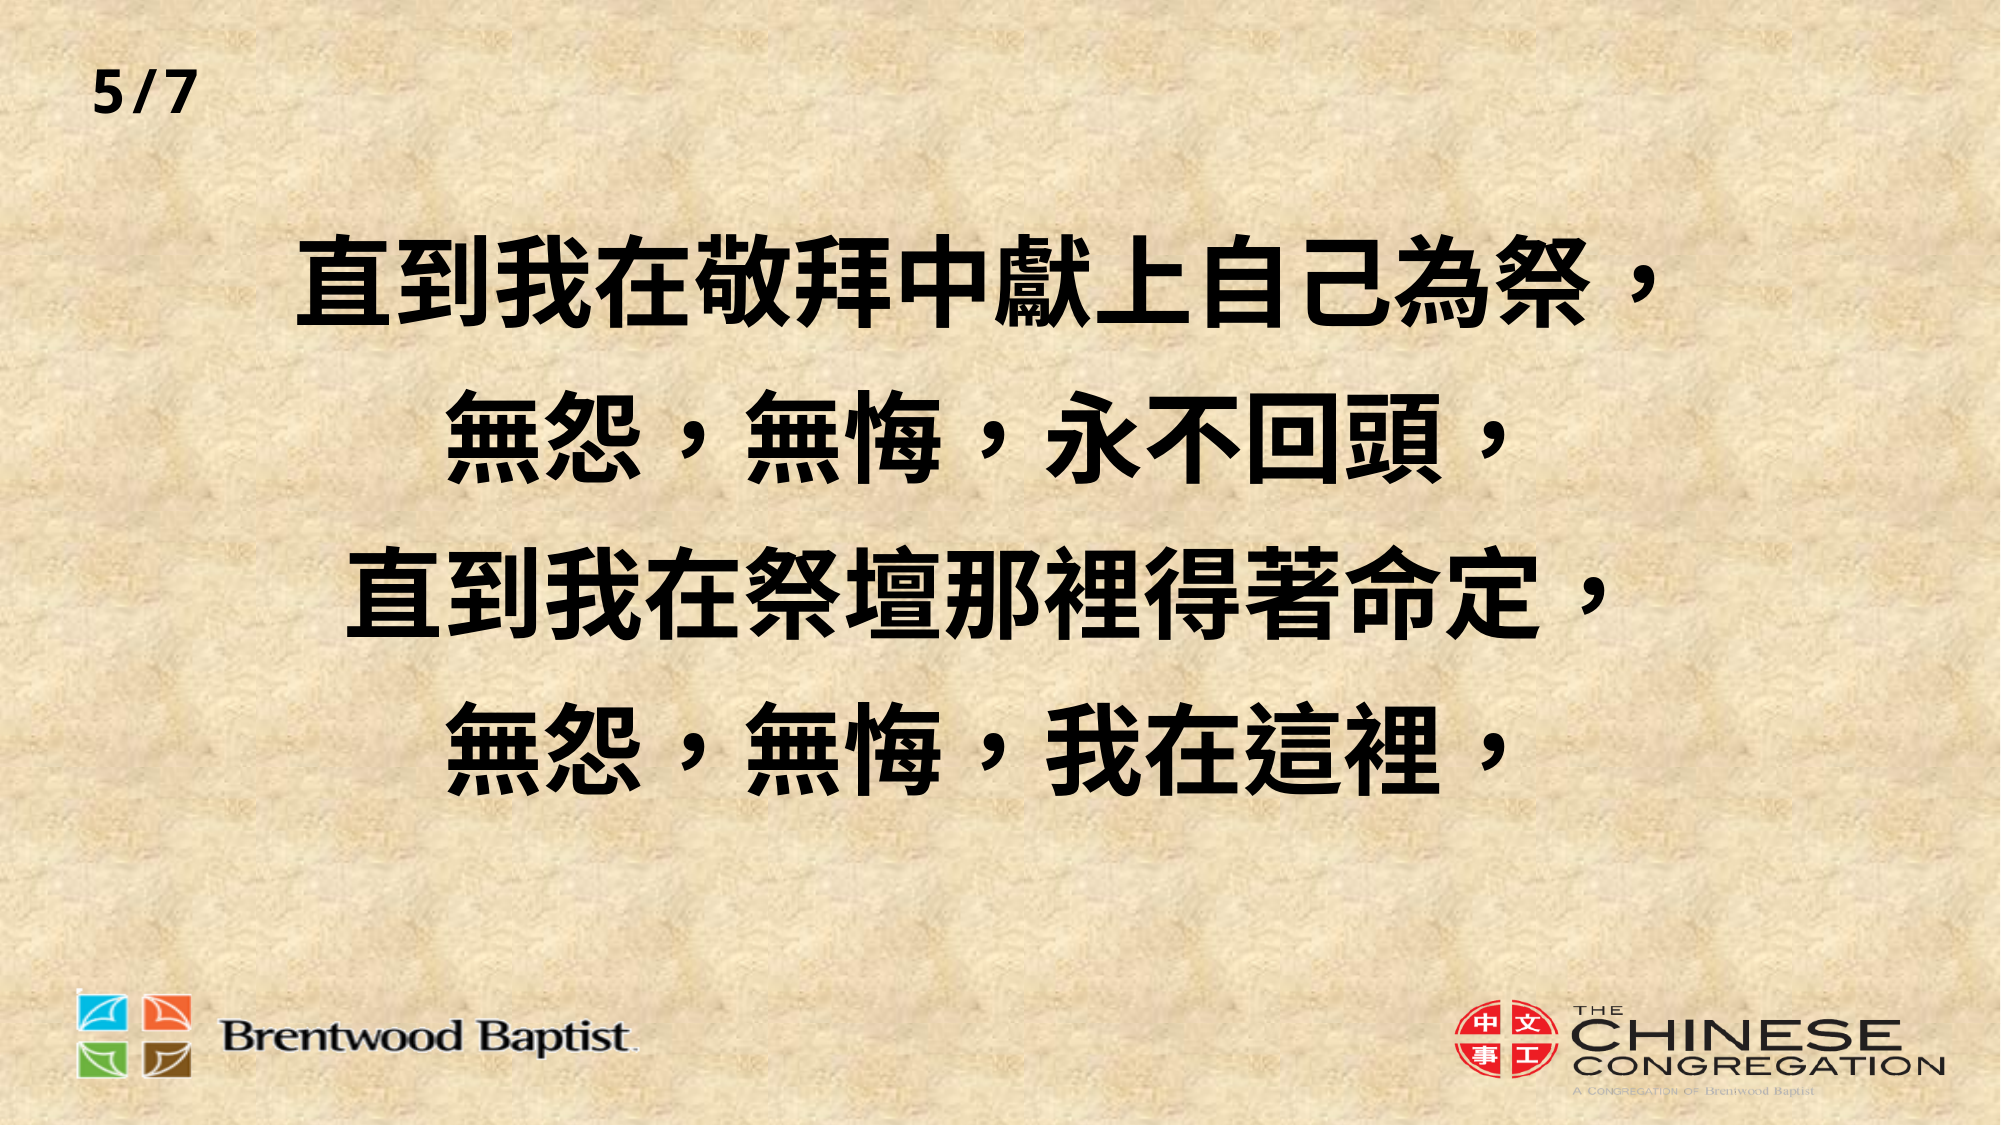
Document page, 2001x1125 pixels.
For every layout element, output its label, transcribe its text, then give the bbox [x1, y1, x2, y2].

title 直到我在敬拜中獻上自己為祭， 無怨，無悔，永不回頭， 直到我在祭壇那裡得著命定， 無怨，無悔，我在這裡， [149, 112, 1838, 879]
text_box 5/7 [75, 45, 215, 134]
picture [0, 0, 2001, 1125]
